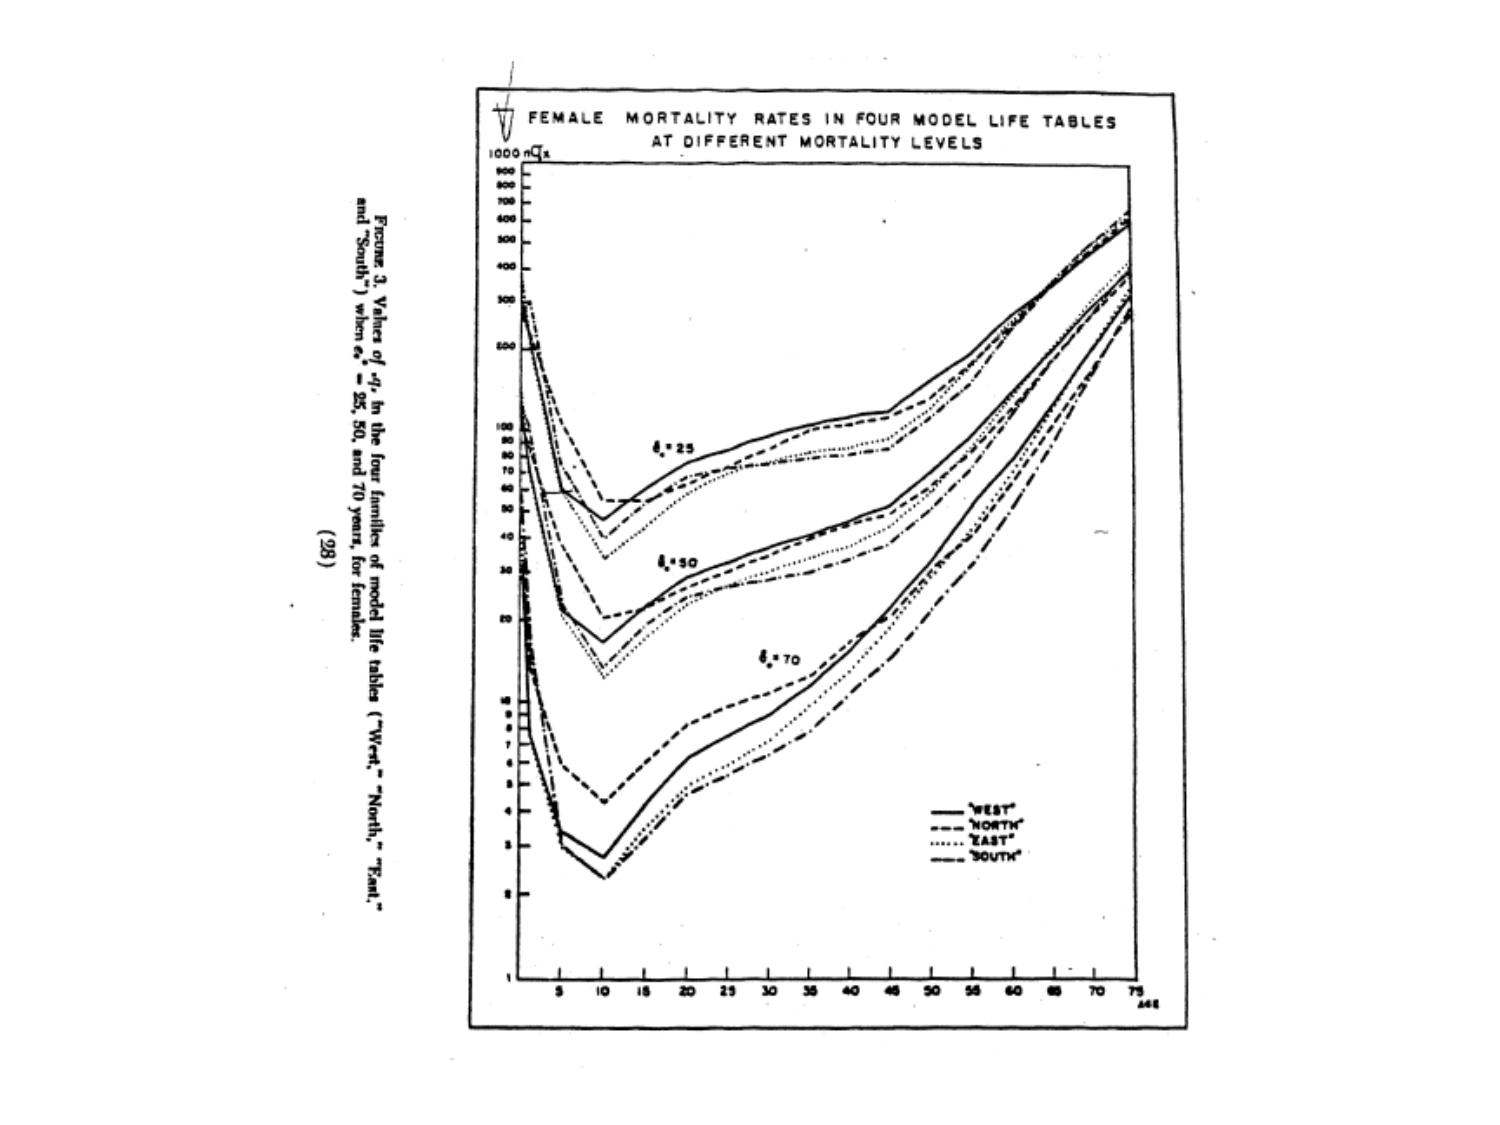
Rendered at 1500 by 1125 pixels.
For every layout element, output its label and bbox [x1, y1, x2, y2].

picture [283, 53, 1217, 1073]
